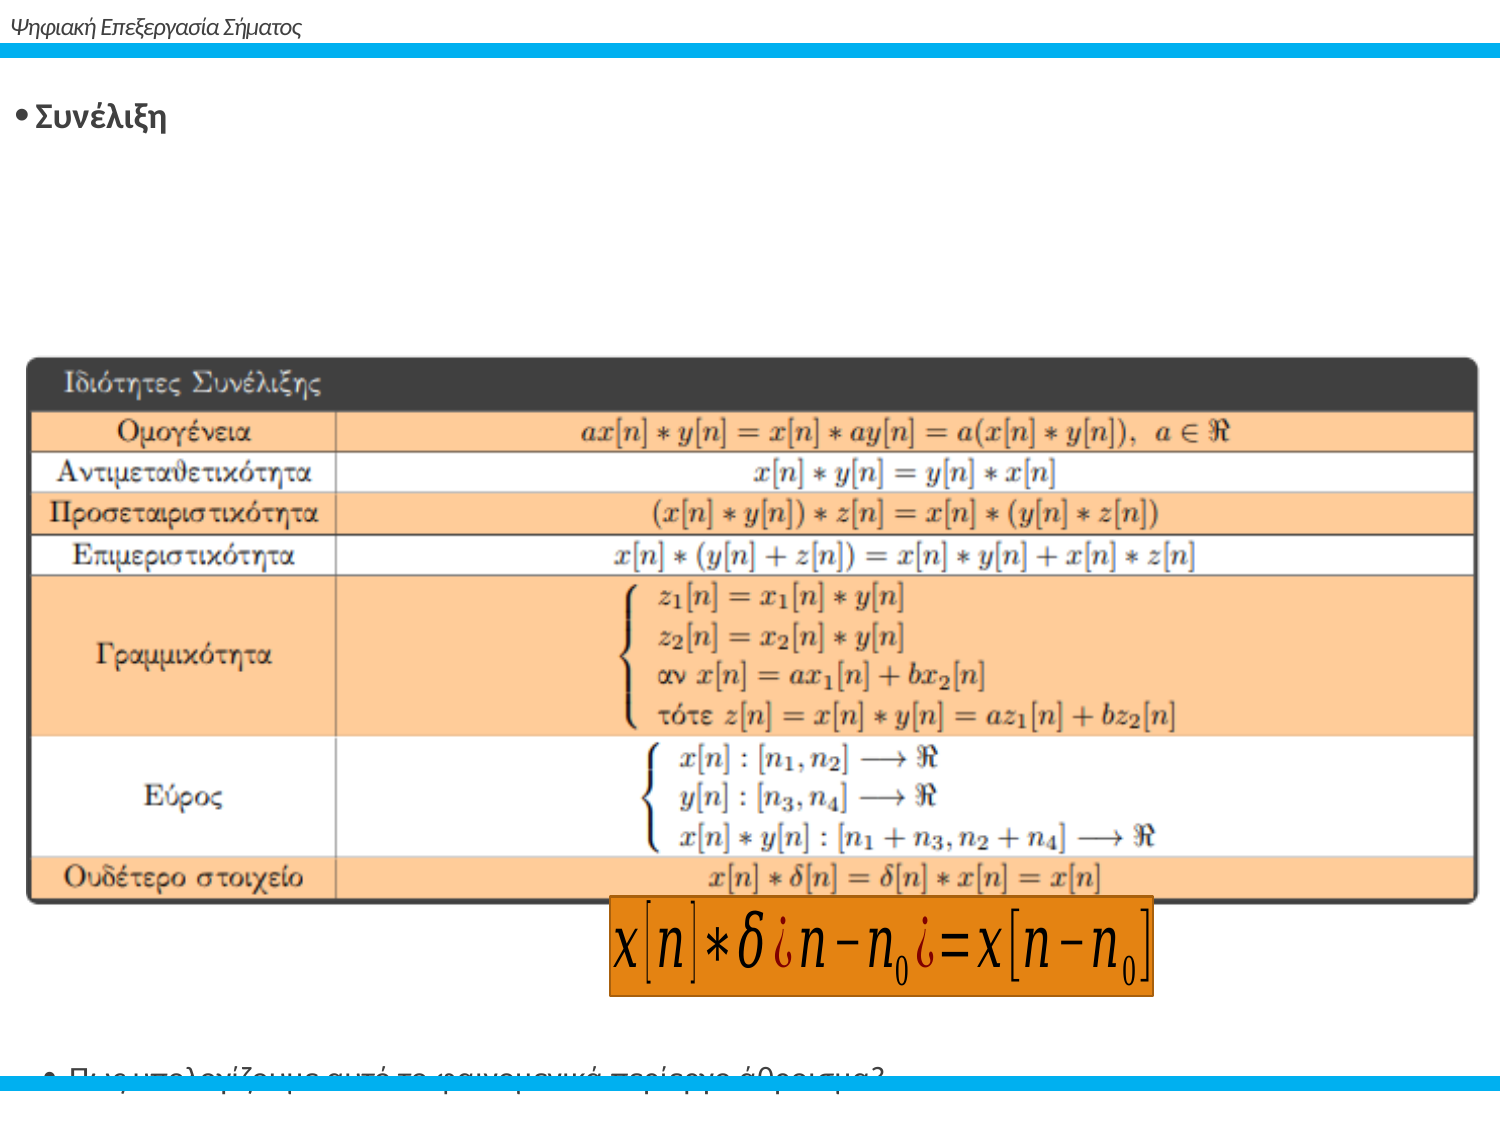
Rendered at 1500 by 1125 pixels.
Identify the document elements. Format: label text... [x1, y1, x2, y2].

title Ψηφιακή Επεξεργασία Σήματος [0, 20, 1484, 43]
text_box [0, 43, 1500, 58]
text_box [0, 1076, 1500, 1091]
picture [25, 352, 1485, 914]
